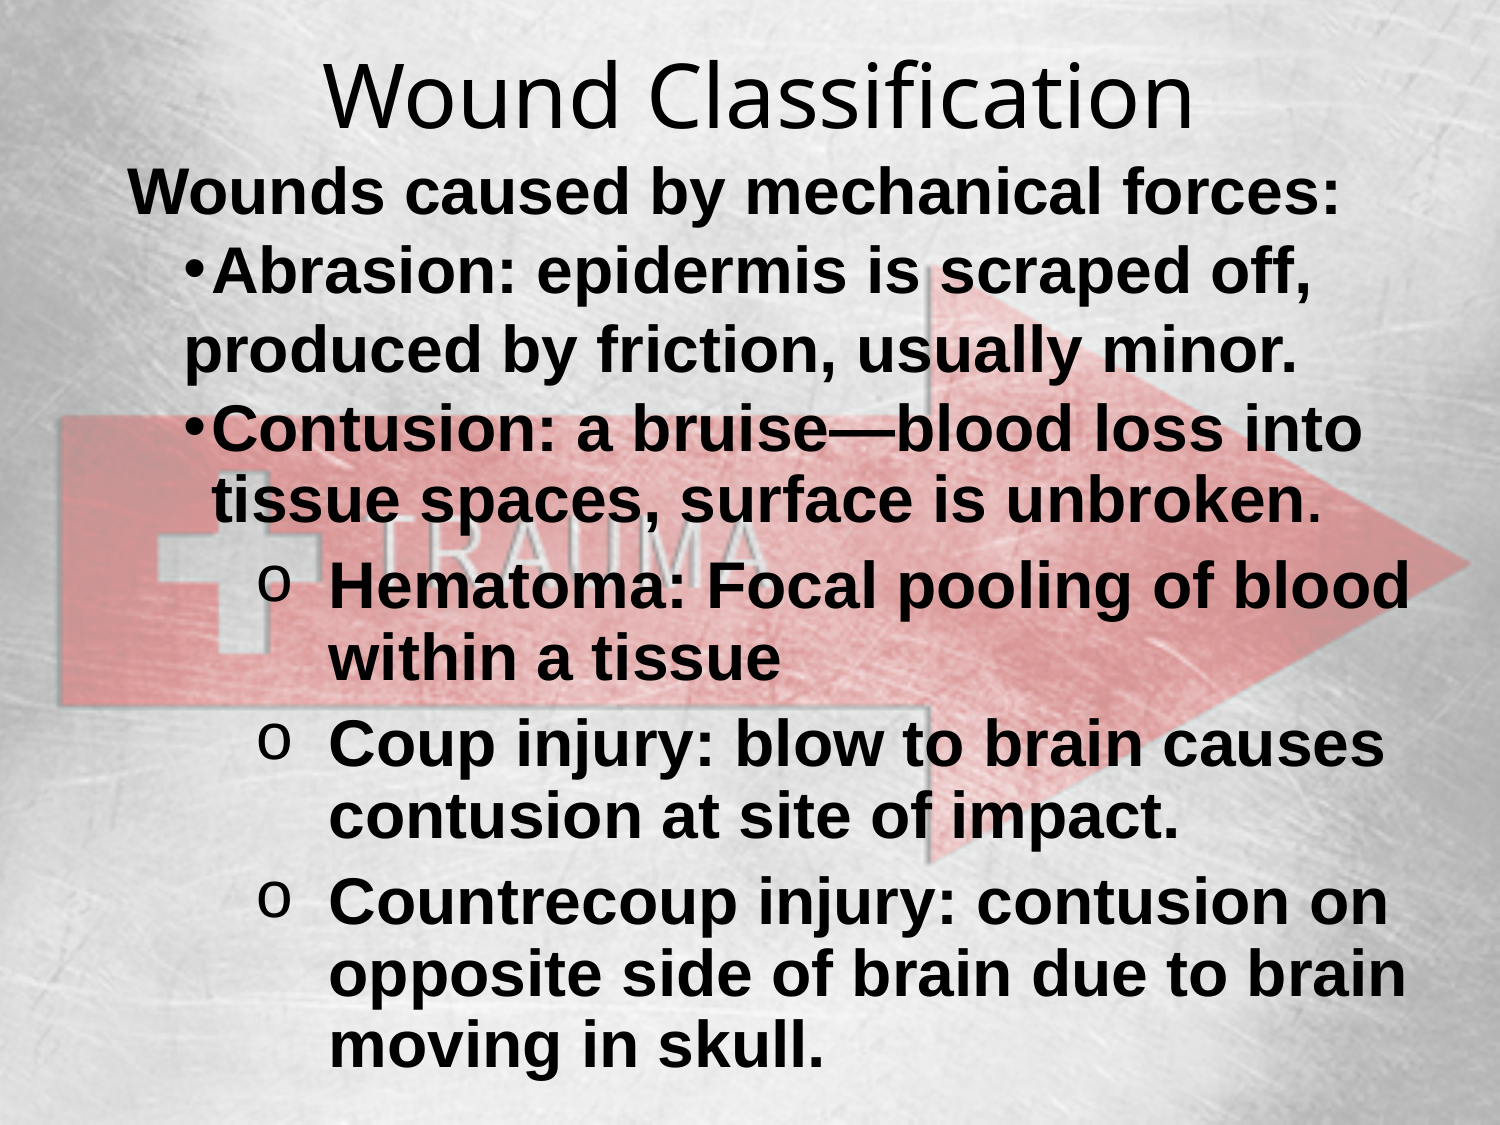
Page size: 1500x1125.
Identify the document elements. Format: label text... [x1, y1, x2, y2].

title Wound Classification [168, 24, 1351, 149]
list Wounds caused by mechanical forces: Abrasion: epidermis is scraped off, produced by friction, usually minor. Contusion: a bruise—blood loss into tissue spaces, surface is unbroken. Hematoma: Focal pooling of blood within a tissue Coup injury: blow to brain causes contusion at site of impact. Countrecoup injury: contusion on opposite side of brain due to brain moving in skull. [112, 149, 1500, 1125]
